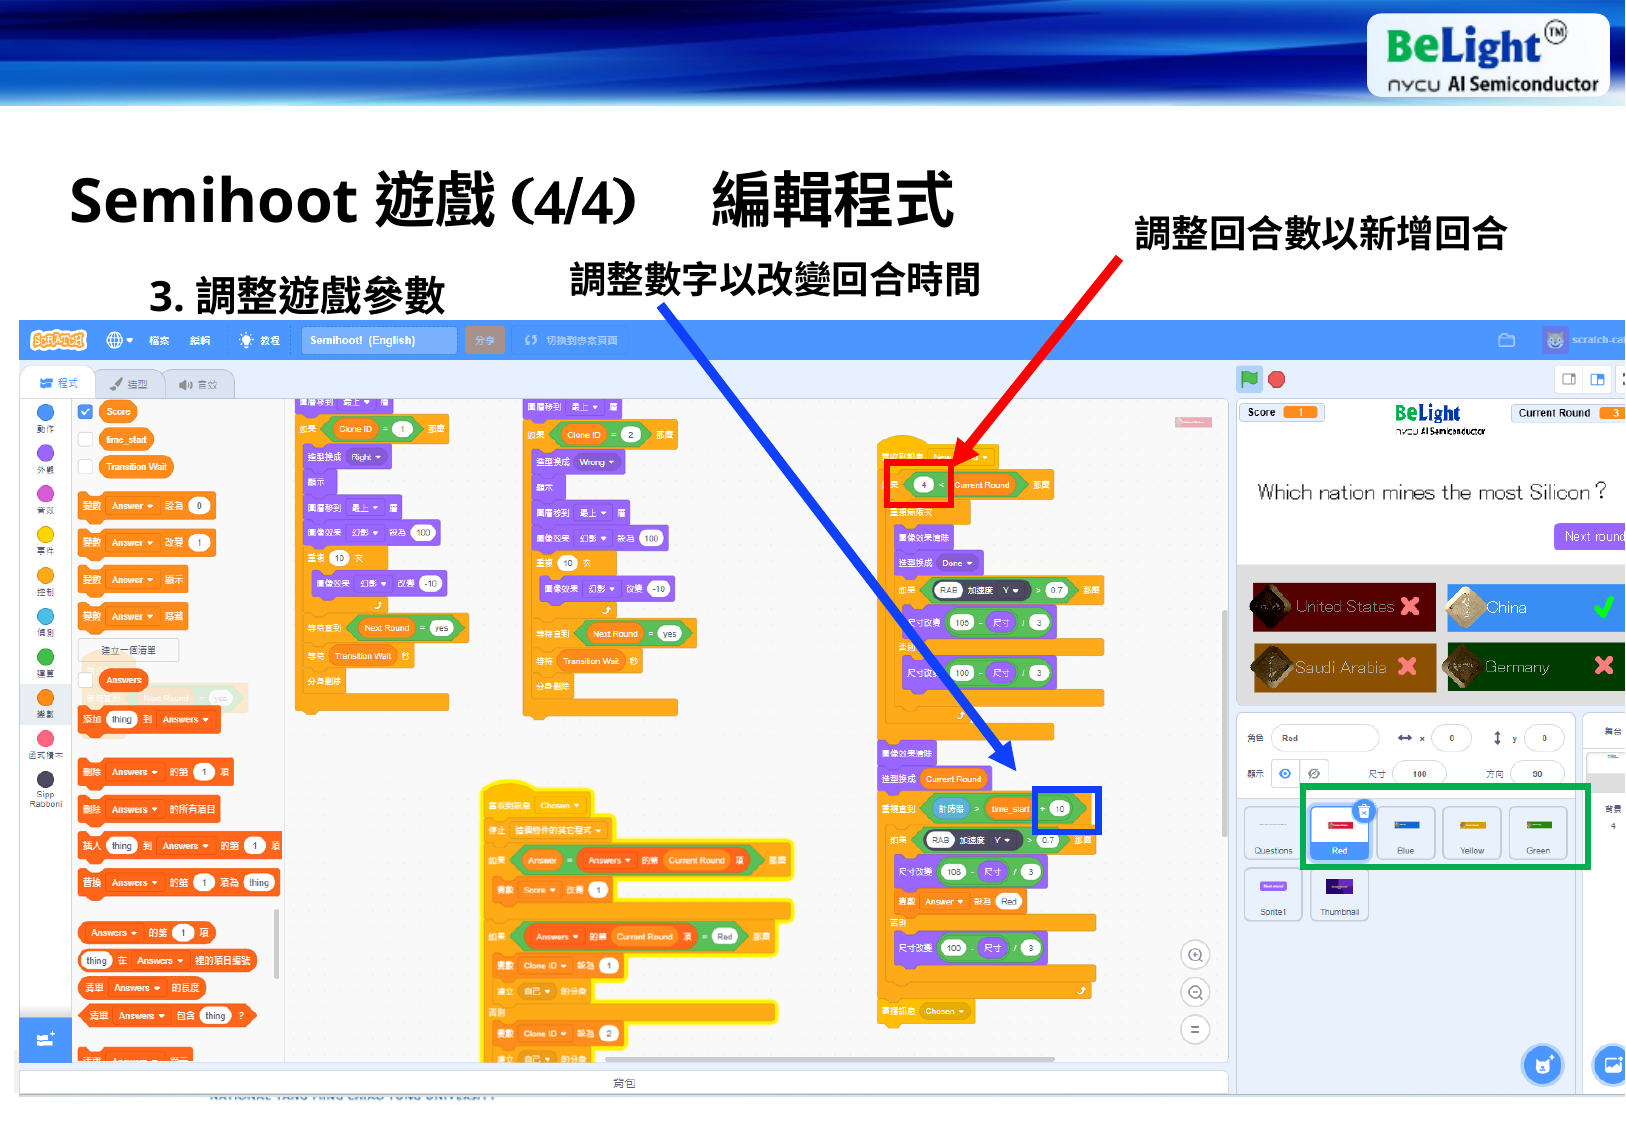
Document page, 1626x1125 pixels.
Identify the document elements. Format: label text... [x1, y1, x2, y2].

picture [0, 0, 1625, 106]
text_box 調整數字以改變回合時間 [554, 248, 1368, 309]
text_box 調整回合數以新增回合 [1119, 202, 1625, 262]
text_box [660, 304, 1017, 772]
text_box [950, 257, 1120, 468]
title Semihoot遊戲(4/4) 編輯程式 [54, 114, 1194, 292]
picture [14, 320, 1625, 1097]
text_box 3.調整遊戲參數 [134, 262, 660, 320]
